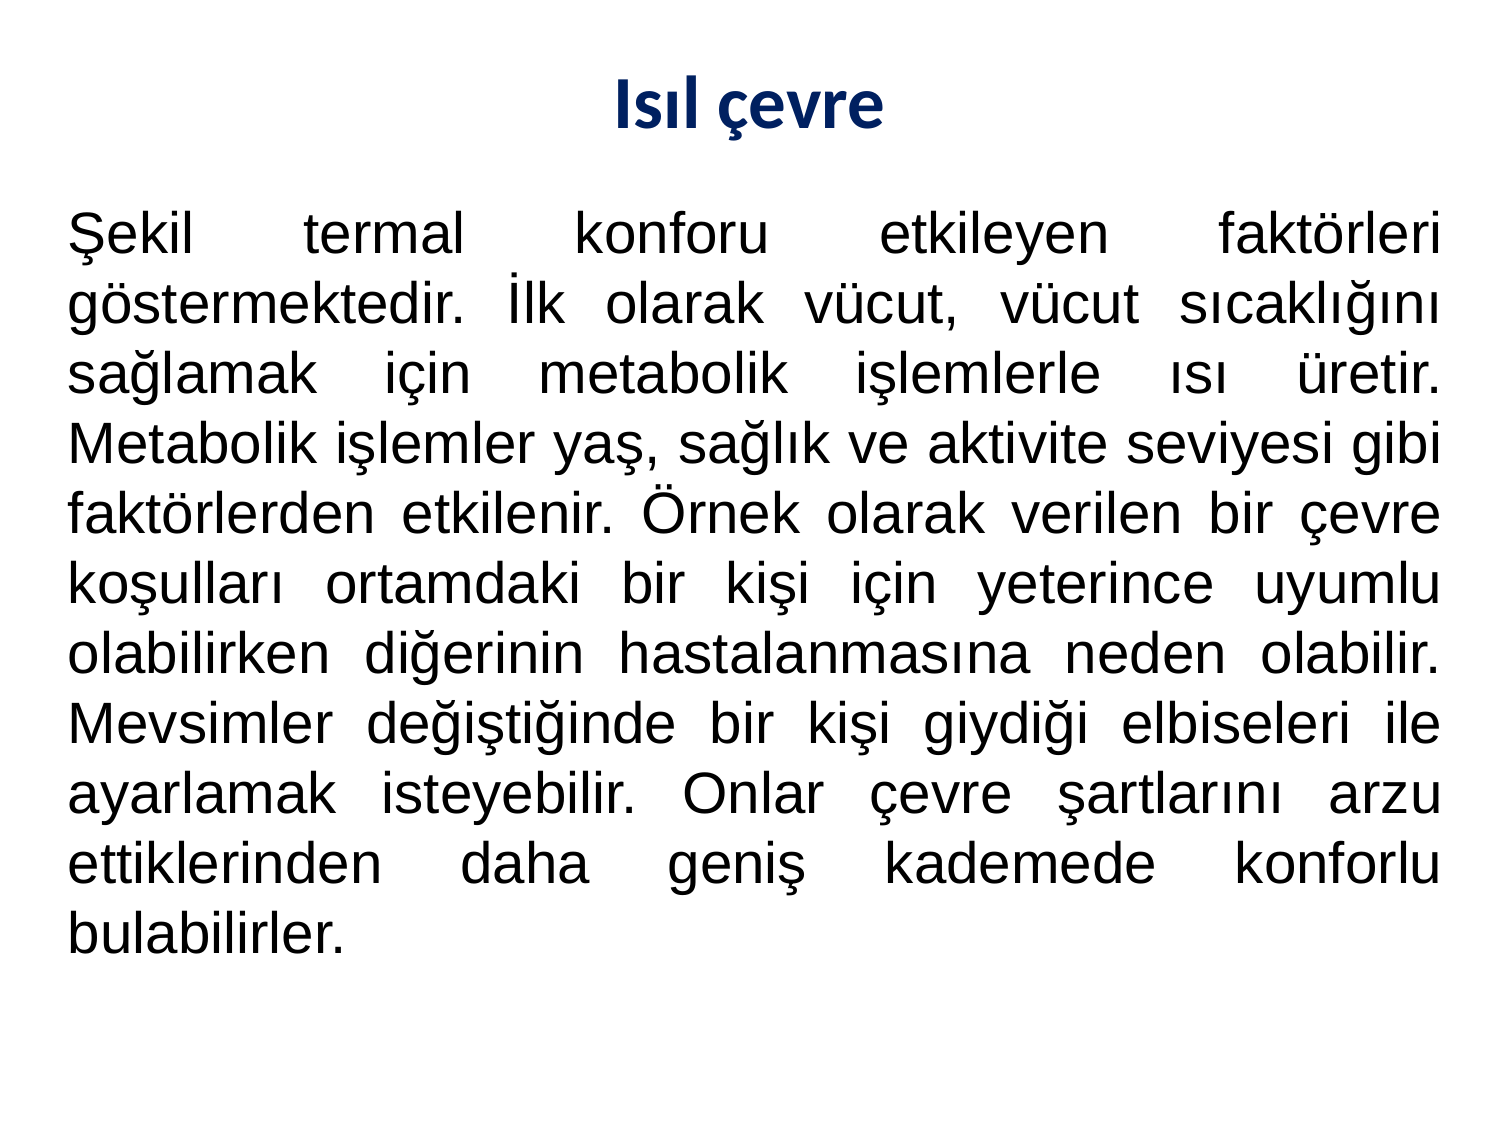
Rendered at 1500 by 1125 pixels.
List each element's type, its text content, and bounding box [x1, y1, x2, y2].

text_box Şekil termal konforu etkileyen faktörleri göstermektedir. İlk olarak vücut, vücut sıcaklığını sağlamak için metabolik işlemlerle ısı üretir. Metabolik işlemler yaş, sağlık ve aktivite seviyesi gibi faktörlerden etkilenir. Örnek olarak verilen bir çevre koşulları ortamdaki bir kişi için yeterince uyumlu olabilirken diğerinin hastalanmasına neden olabilir. Mevsimler değiştiğinde bir kişi giydiği elbiseleri ile ayarlamak isteyebilir. Onlar çevre şartlarını arzu ettiklerinden daha geniş kademede konforlu bulabilirler. [53, 188, 1459, 973]
title Isıl çevre [75, 45, 1425, 153]
